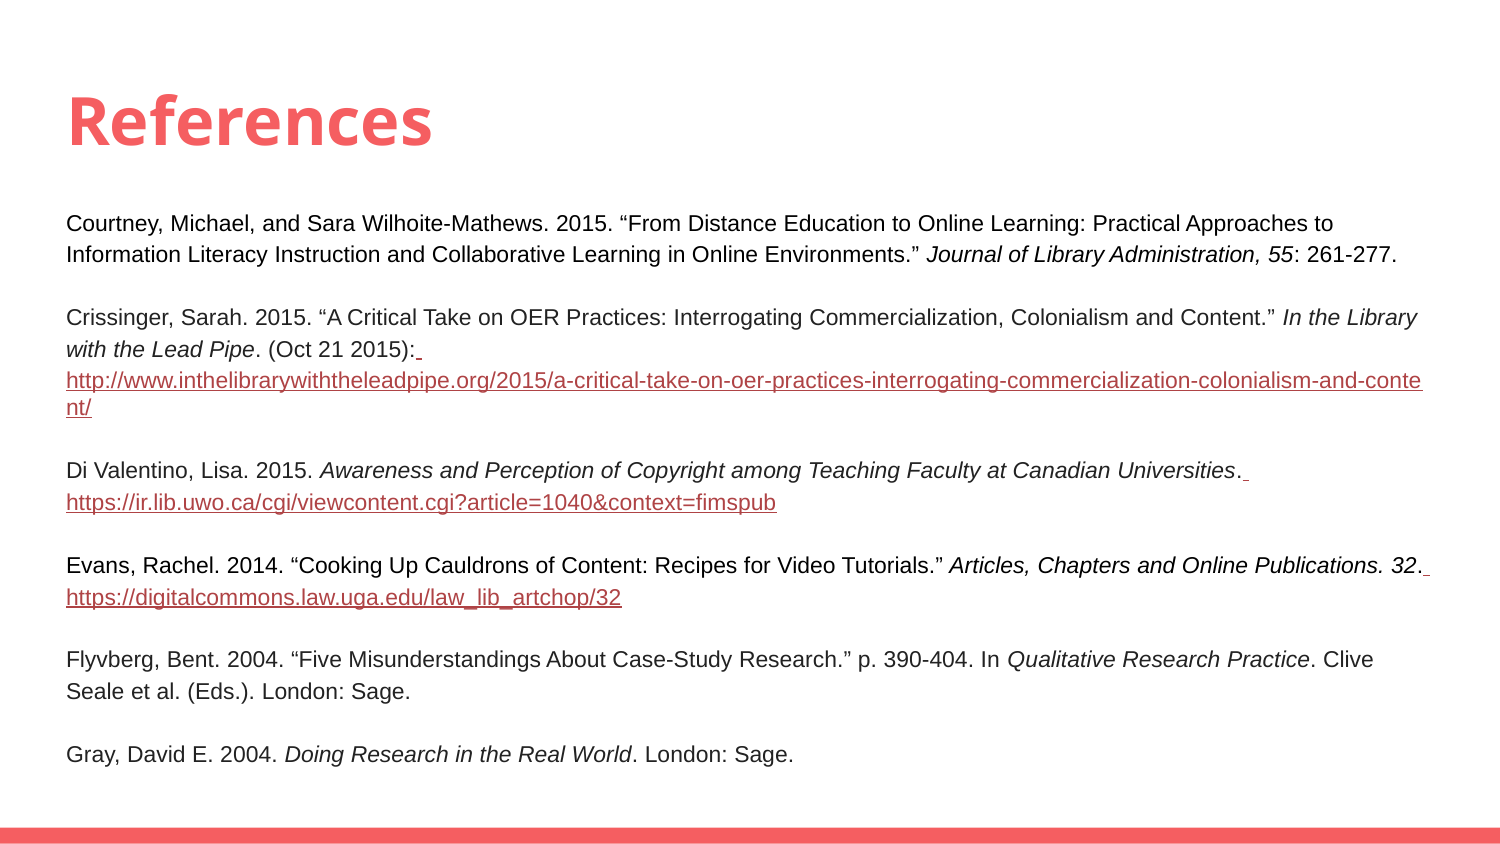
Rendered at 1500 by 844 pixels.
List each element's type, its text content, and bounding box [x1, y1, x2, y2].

title References [51, 64, 1449, 167]
list Courtney, Michael, and Sara Wilhoite-Mathews. 2015. “From Distance Education to Online Learning: Practical Approaches to Information Literacy Instruction and Collaborative Learning in Online Environments.” Journal of Library Administration, 55: 261-277. Crissinger, Sarah. 2015. “A Critical Take on OER Practices: Interrogating Commercialization, Colonialism and Content.” In the Library with the Lead Pipe. (Oct 21 2015): http://www.inthelibrarywiththeleadpipe.org/2015/a-critical-take-on-oer-practices-interrogating-commercialization-colonialism-and-content/ Di Valentino, Lisa. 2015. Awareness and Perception of Copyright among Teaching Faculty at Canadian Universities. https://ir.lib.uwo.ca/cgi/viewcontent.cgi?article=1040&context=fimspub Evans, Rachel. 2014. “Cooking Up Cauldrons of Content: Recipes for Video Tutorials.” Articles, Chapters and Online Publications. 32. https://digitalcommons.law.uga.edu/law_lib_artchop/32 Flyvberg, Bent. 2004. “Five Misunderstandings About Case-Study Research.” p. 390-404. In Qualitative Research Practice. Clive Seale et al. (Eds.). London: Sage. Gray, David E. 2004. Doing Research in the Real World. London: Sage. [51, 189, 1449, 750]
